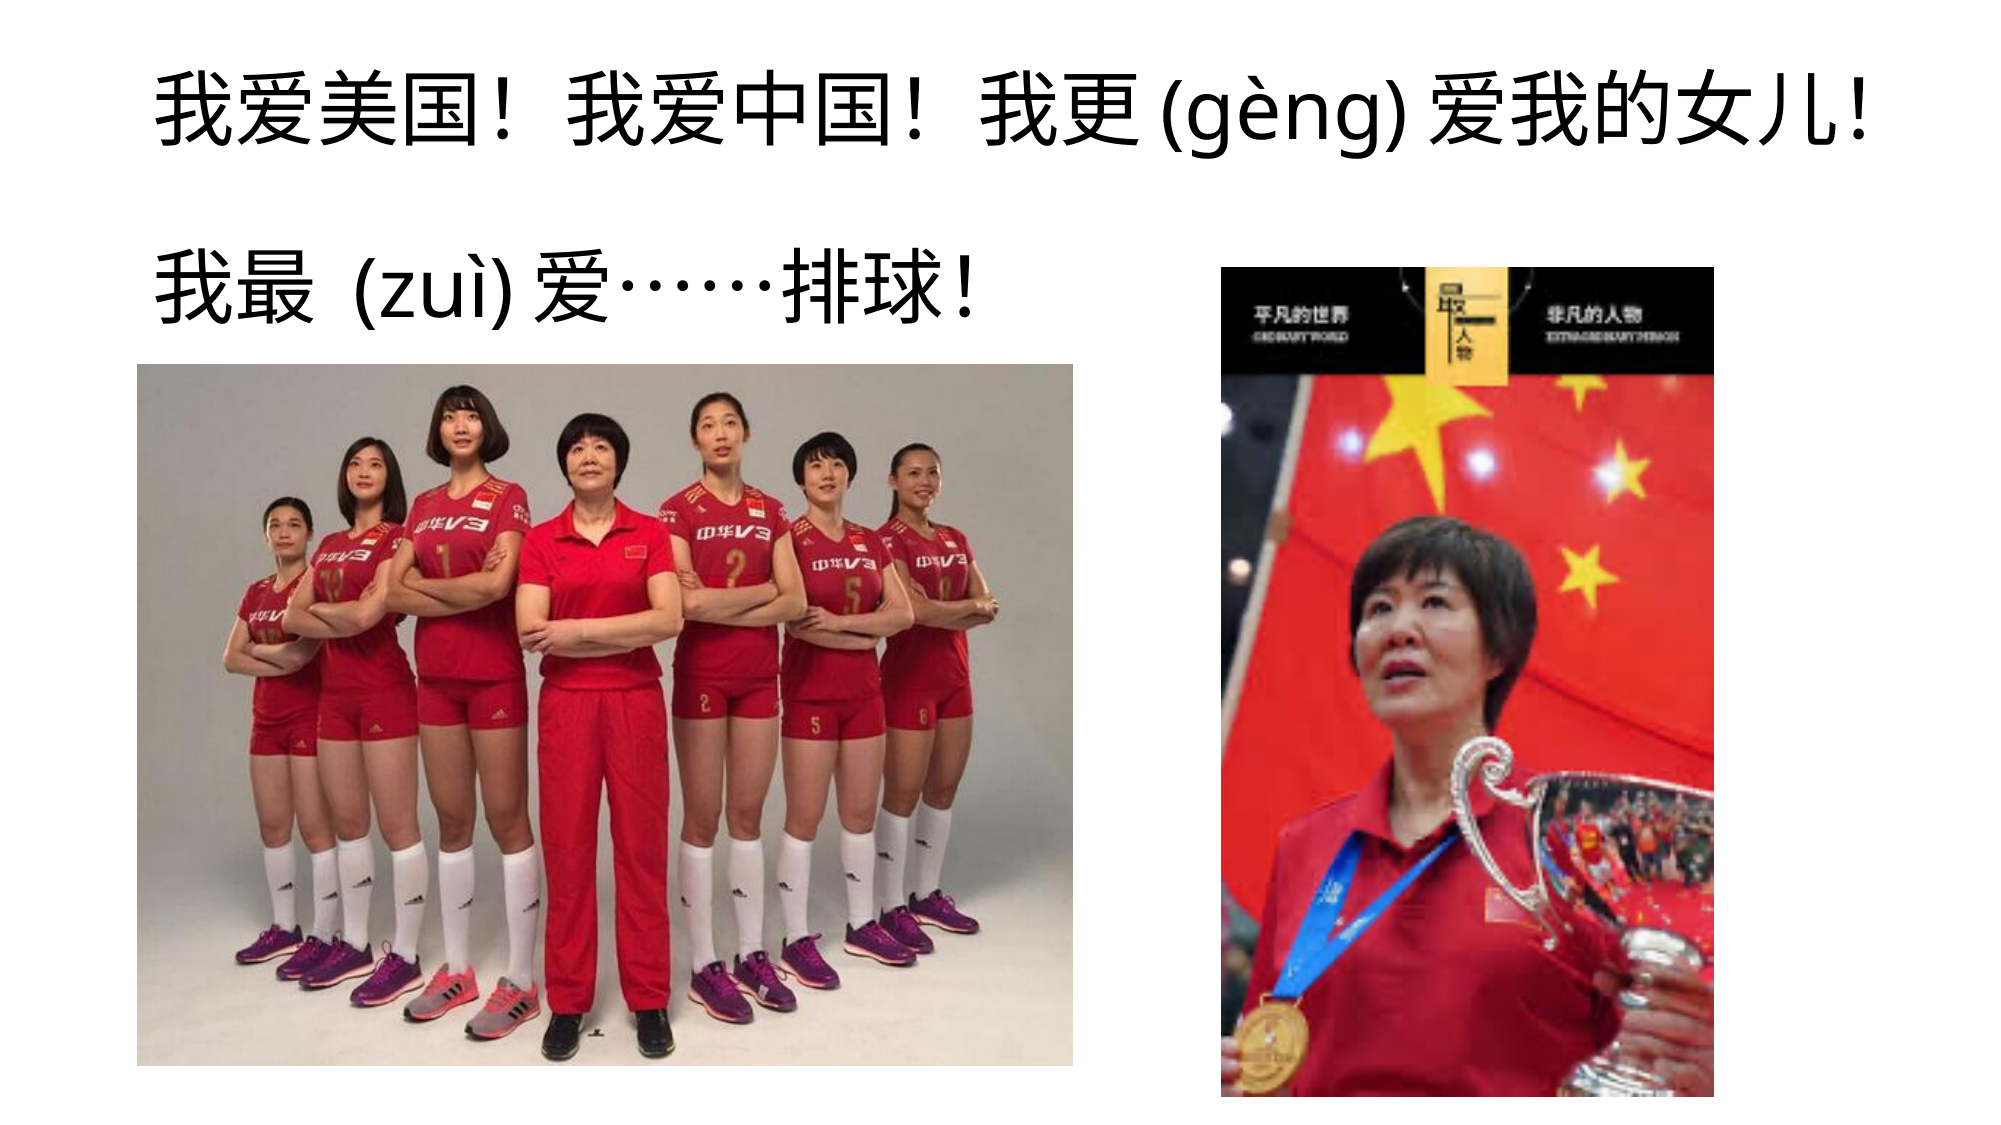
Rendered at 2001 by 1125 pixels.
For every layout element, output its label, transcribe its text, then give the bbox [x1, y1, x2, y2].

title 我爱美国！我爱中国！我更(gèng)爱我的女儿！ 我最 (zuì)爱……排球！ [137, 59, 1863, 443]
picture [1221, 267, 1714, 1097]
picture [137, 364, 1073, 1066]
